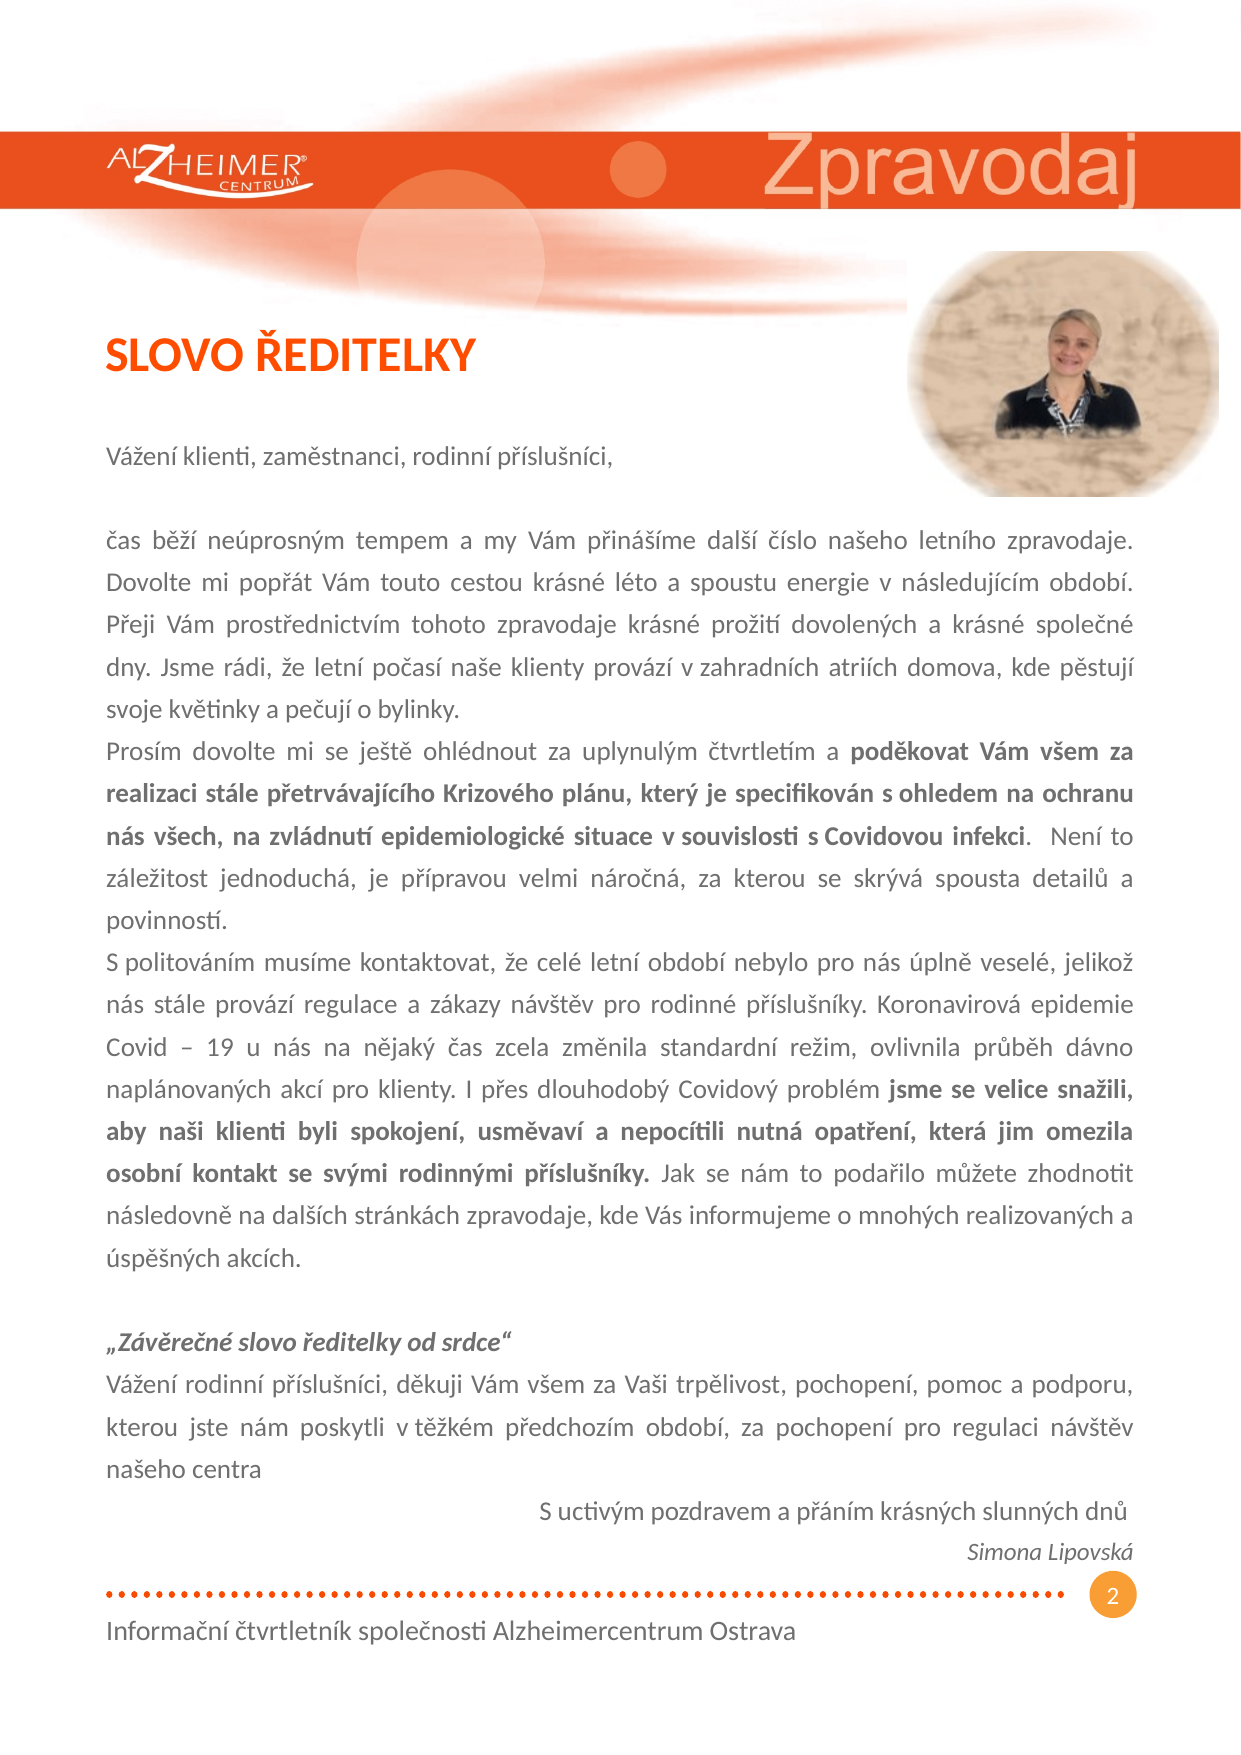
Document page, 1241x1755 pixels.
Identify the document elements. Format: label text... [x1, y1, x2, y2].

picture [0, 0, 1241, 498]
list Vážení klienti, zaměstnanci, rodinní příslušníci, čas běží neúprosným tempem a my Vám přinášíme další číslo našeho letního zpravodaje. Dovolte mi popřát Vám touto cestou krásné léto a spoustu energie v následujícím období. Přeji Vám prostřednictvím tohoto zpravodaje krásné prožití dovolených a krásné společné dny. Jsme rádi, že letní počasí naše klienty provází v zahradních atriích domova, kde pěstují svoje květinky a pečují o bylinky. Prosím dovolte mi se ještě ohlédnout za uplynulým čtvrtletím a poděkovat Vám všem za realizaci stále přetrvávajícího Krizového plánu, který je specifikován s ohledem na ochranu nás všech, na zvládnutí epidemiologické situace v souvislosti s Covidovou infekci. Není to záležitost jednoduchá, je přípravou velmi náročná, za kterou se skrývá spousta detailů a povinností. S politováním musíme kontaktovat, že celé letní období nebylo pro nás úplně veselé, jelikož nás stále provází regulace a zákazy návštěv pro rodinné příslušníky. Koronavirová epidemie Covid – 19 u nás na nějaký čas zcela změnila standardní režim, ovlivnila průběh dávno naplánovaných akcí pro klienty. I přes dlouhodobý Covidový problém jsme se velice snažili, aby naši klienti byli spokojení, usměvaví a nepocítili nutná opatření, která jim omezila osobní kontakt se svými rodinnými příslušníky. Jak se nám to podařilo můžete zhodnotit následovně na dalších stránkách zpravodaje, kde Vás informujeme o mnohých realizovaných a úspěšných akcích. „Závěrečné slovo ředitelky od srdce“ Vážení rodinní příslušníci, děkuji Vám všem za Vaši trpělivost, pochopení, pomoc a podporu, kterou jste nám poskytli v těžkém předchozím období, za pochopení pro regulaci návštěv našeho centra S uctivým pozdravem a přáním krásných slunných dnů Simona Lipovská [106, 428, 1134, 1492]
footer Informační čtvrtletník společnosti Alzheimercentrum Ostrava [106, 1612, 1063, 1701]
title SLOVO ŘEDITELKY [105, 321, 850, 458]
